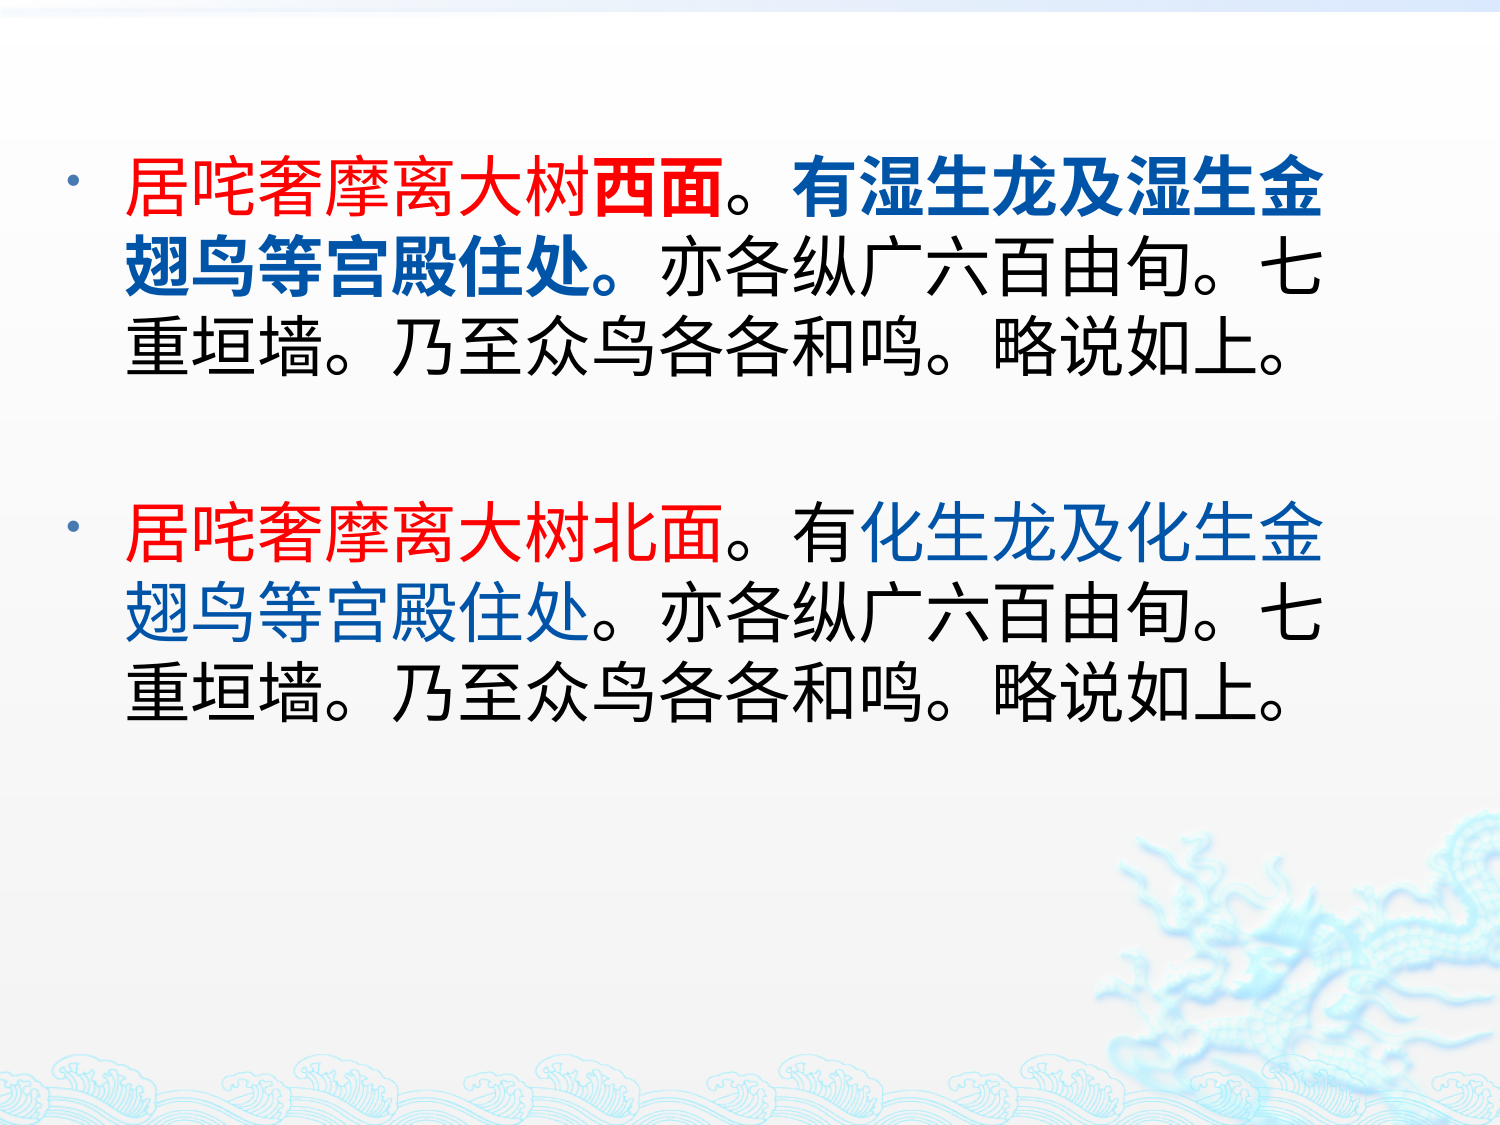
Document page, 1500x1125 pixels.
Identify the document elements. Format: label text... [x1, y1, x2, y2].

list 居咤奢摩离大树西面。有湿生龙及湿生金翅鸟等宫殿住处。亦各纵广六百由旬。七重垣墙。乃至众鸟各各和鸣。略说如上。 居咤奢摩离大树北面。有化生龙及化生金翅鸟等宫殿住处。亦各纵广六百由旬。七重垣墙。乃至众鸟各各和鸣。略说如上。 [53, 137, 1404, 880]
